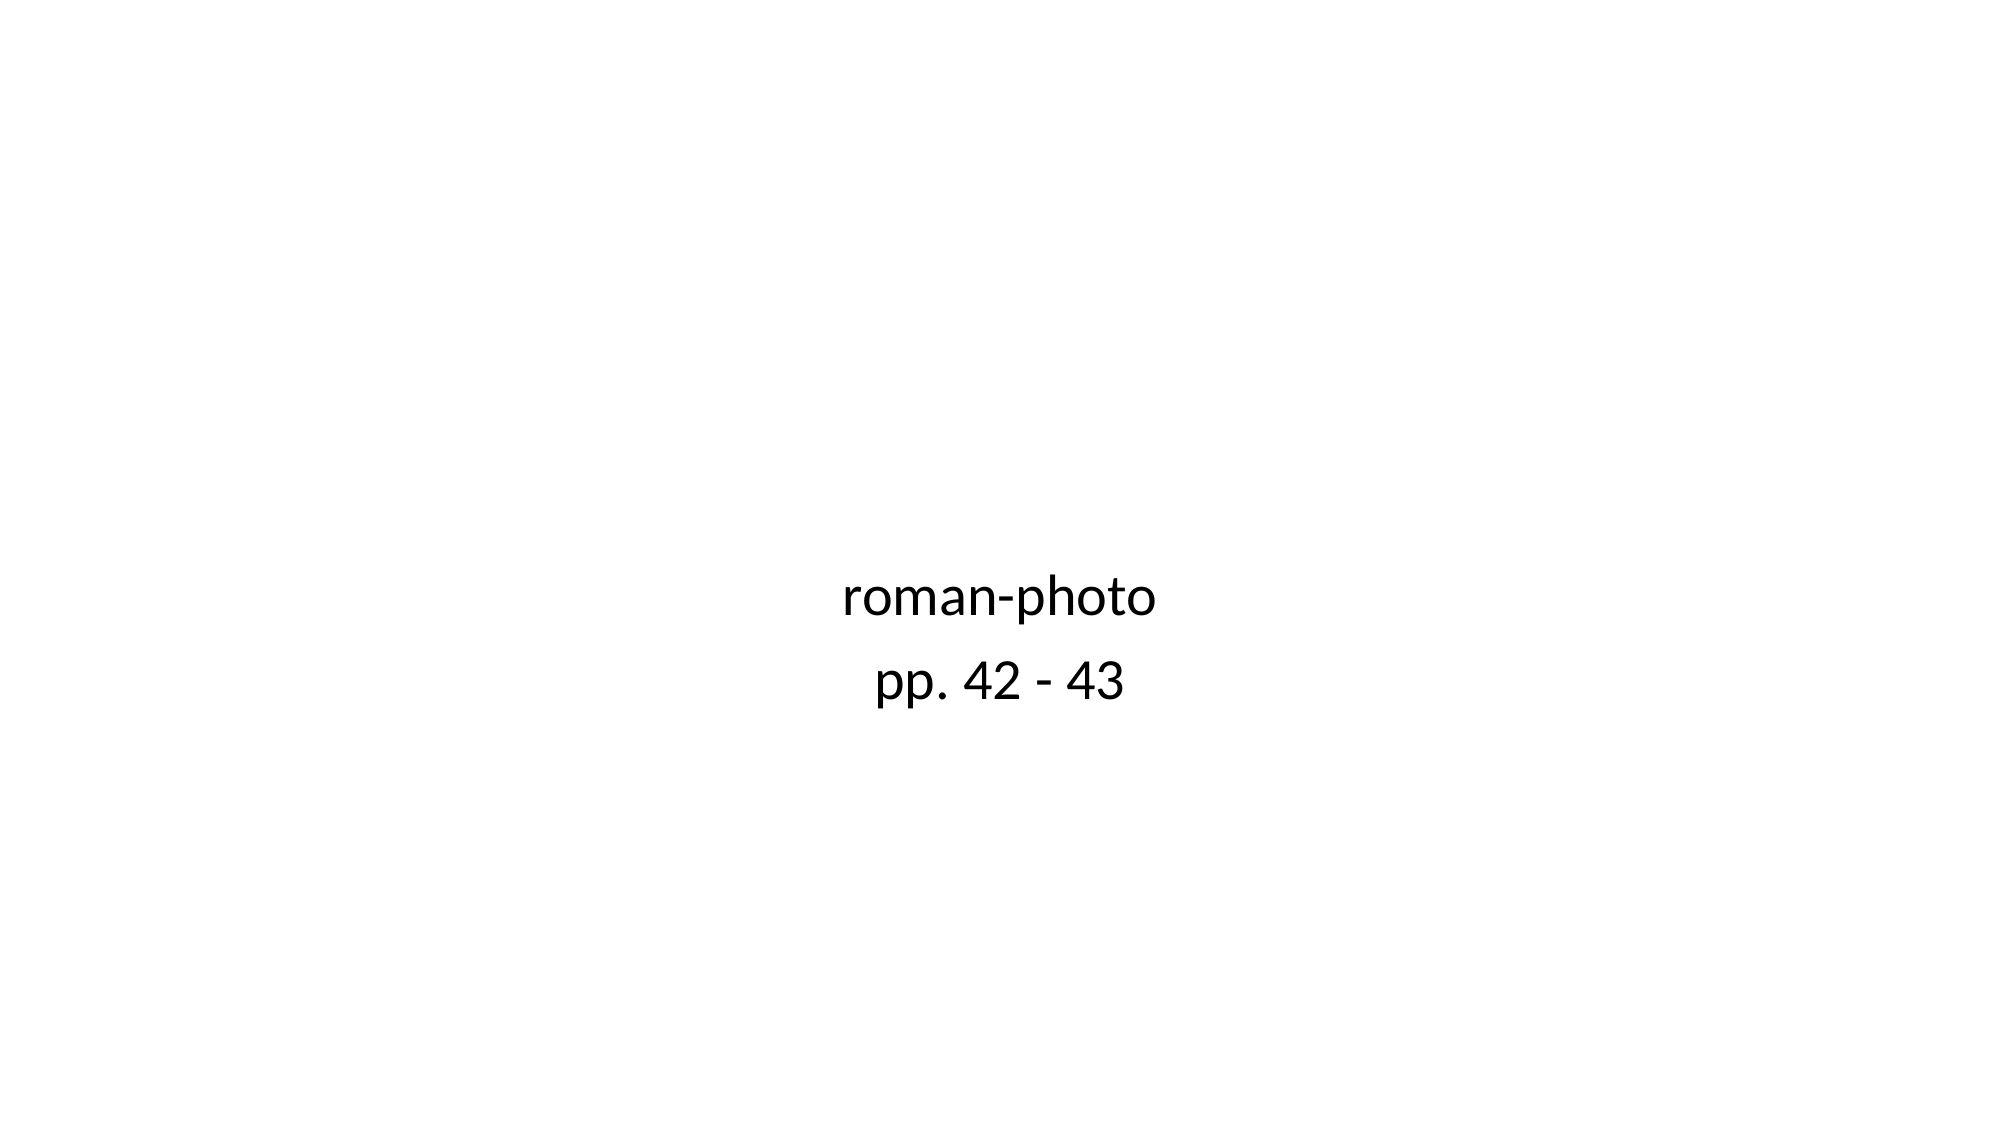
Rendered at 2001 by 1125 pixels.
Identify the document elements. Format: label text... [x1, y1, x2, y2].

list roman-photo pp. 42 - 43 [137, 299, 1863, 1014]
